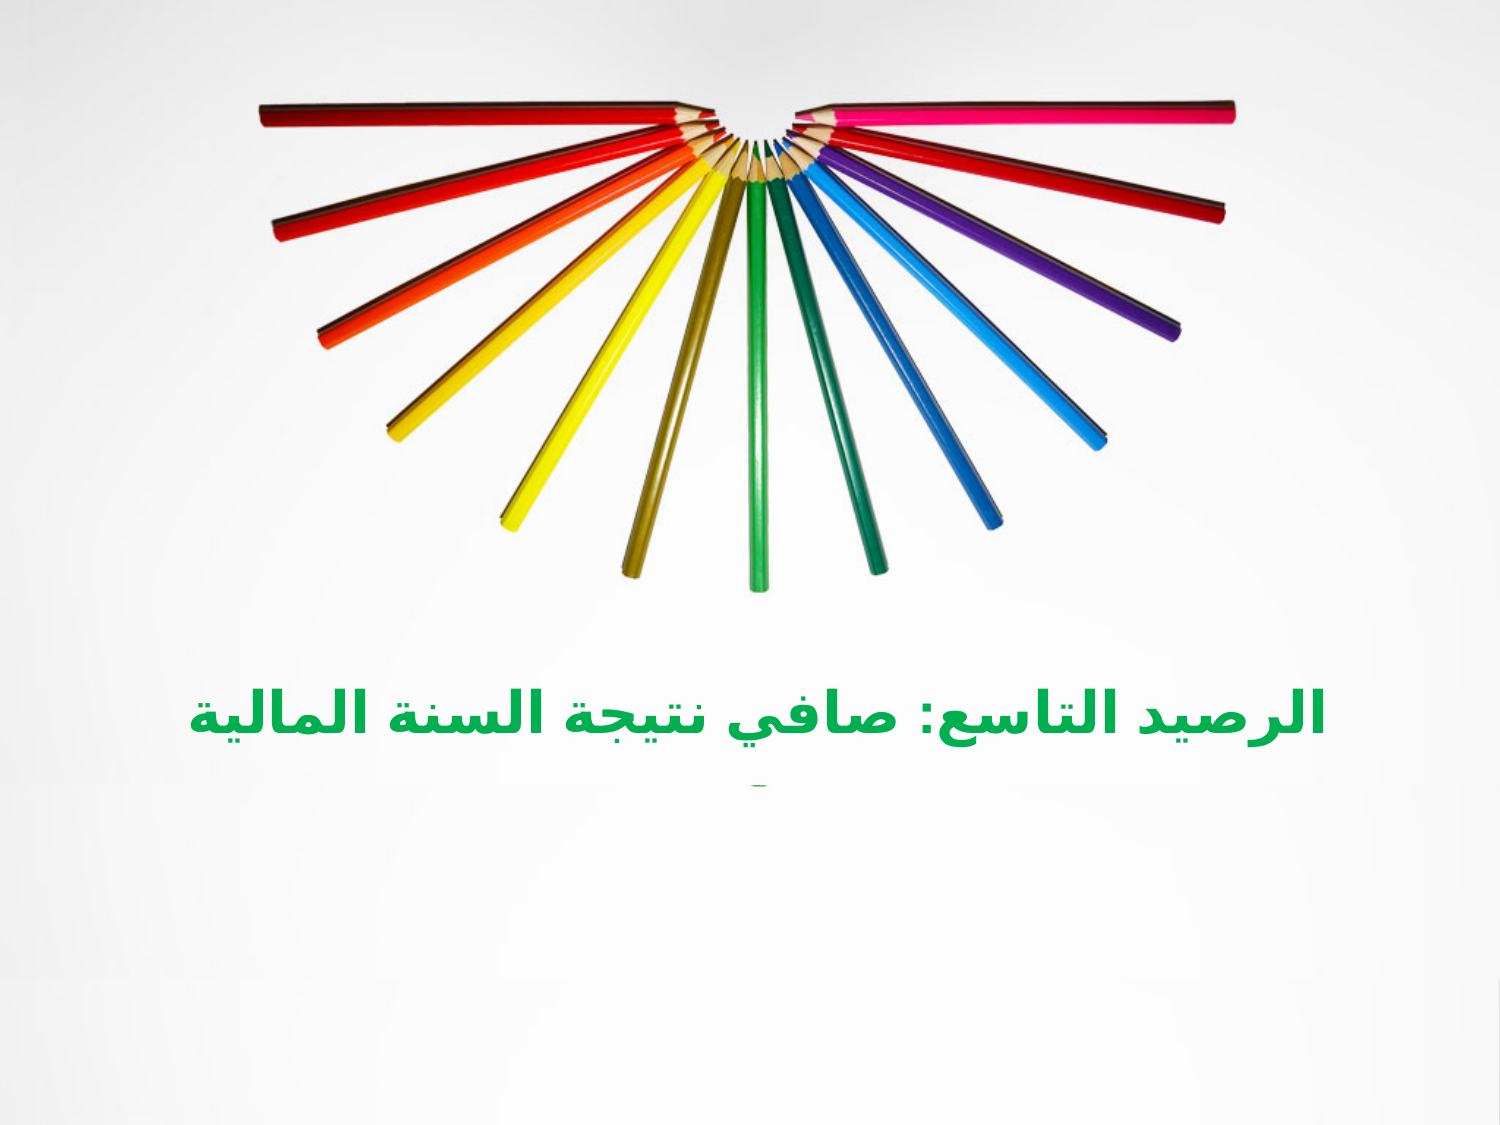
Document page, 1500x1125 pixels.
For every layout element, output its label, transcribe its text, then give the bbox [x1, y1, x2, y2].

text_box الرصيد التاسع: صافي نتيجة السنة المالية [172, 667, 1344, 753]
picture [0, 0, 1500, 1125]
